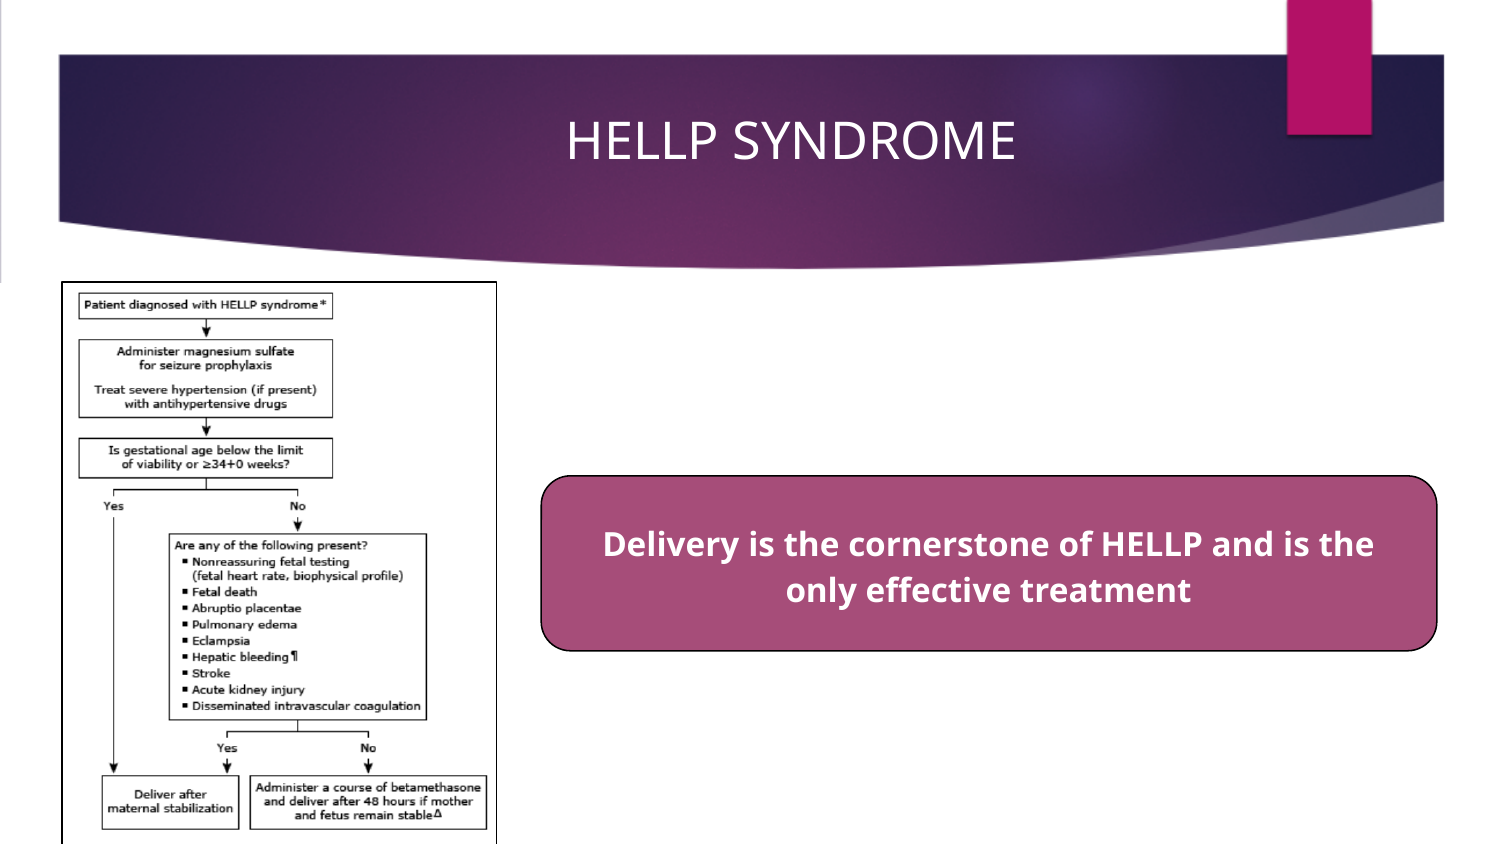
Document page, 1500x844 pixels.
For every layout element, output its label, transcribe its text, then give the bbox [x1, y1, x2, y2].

picture [0, 0, 1500, 844]
text_box Delivery is the cornerstone of HELLP and is the only effective treatment [541, 475, 1437, 651]
